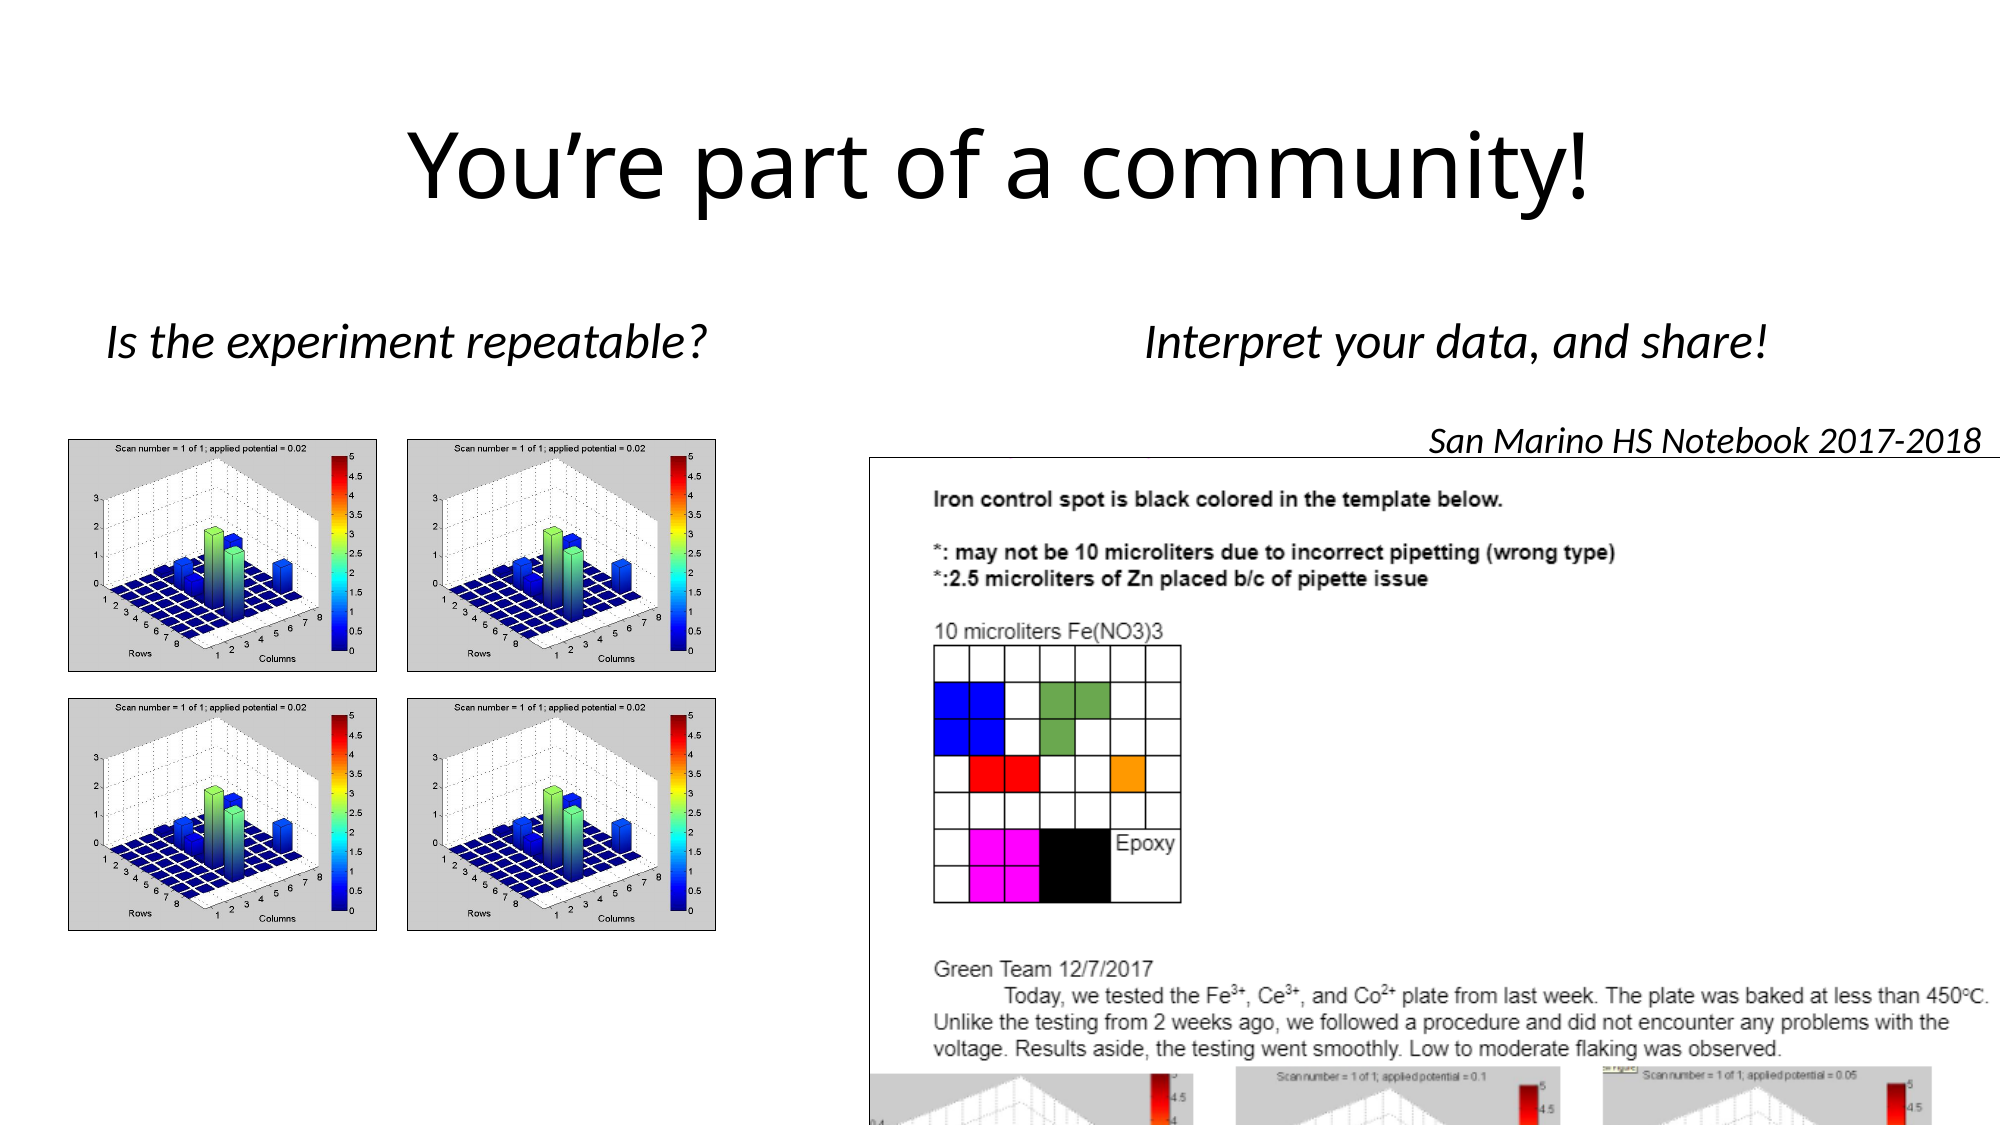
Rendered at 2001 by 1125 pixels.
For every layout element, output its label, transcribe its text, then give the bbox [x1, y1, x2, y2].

picture [407, 439, 716, 672]
text_box Interpret your data, and share! [1129, 300, 1785, 376]
picture [68, 698, 377, 931]
picture [869, 457, 2000, 1125]
text_box San Marino HS Notebook 2017-2018 [1414, 408, 1997, 457]
picture [68, 439, 377, 672]
text_box Is the experiment repeatable? [90, 300, 725, 376]
picture [407, 698, 716, 931]
title You’re part of a community! [137, 59, 1863, 278]
